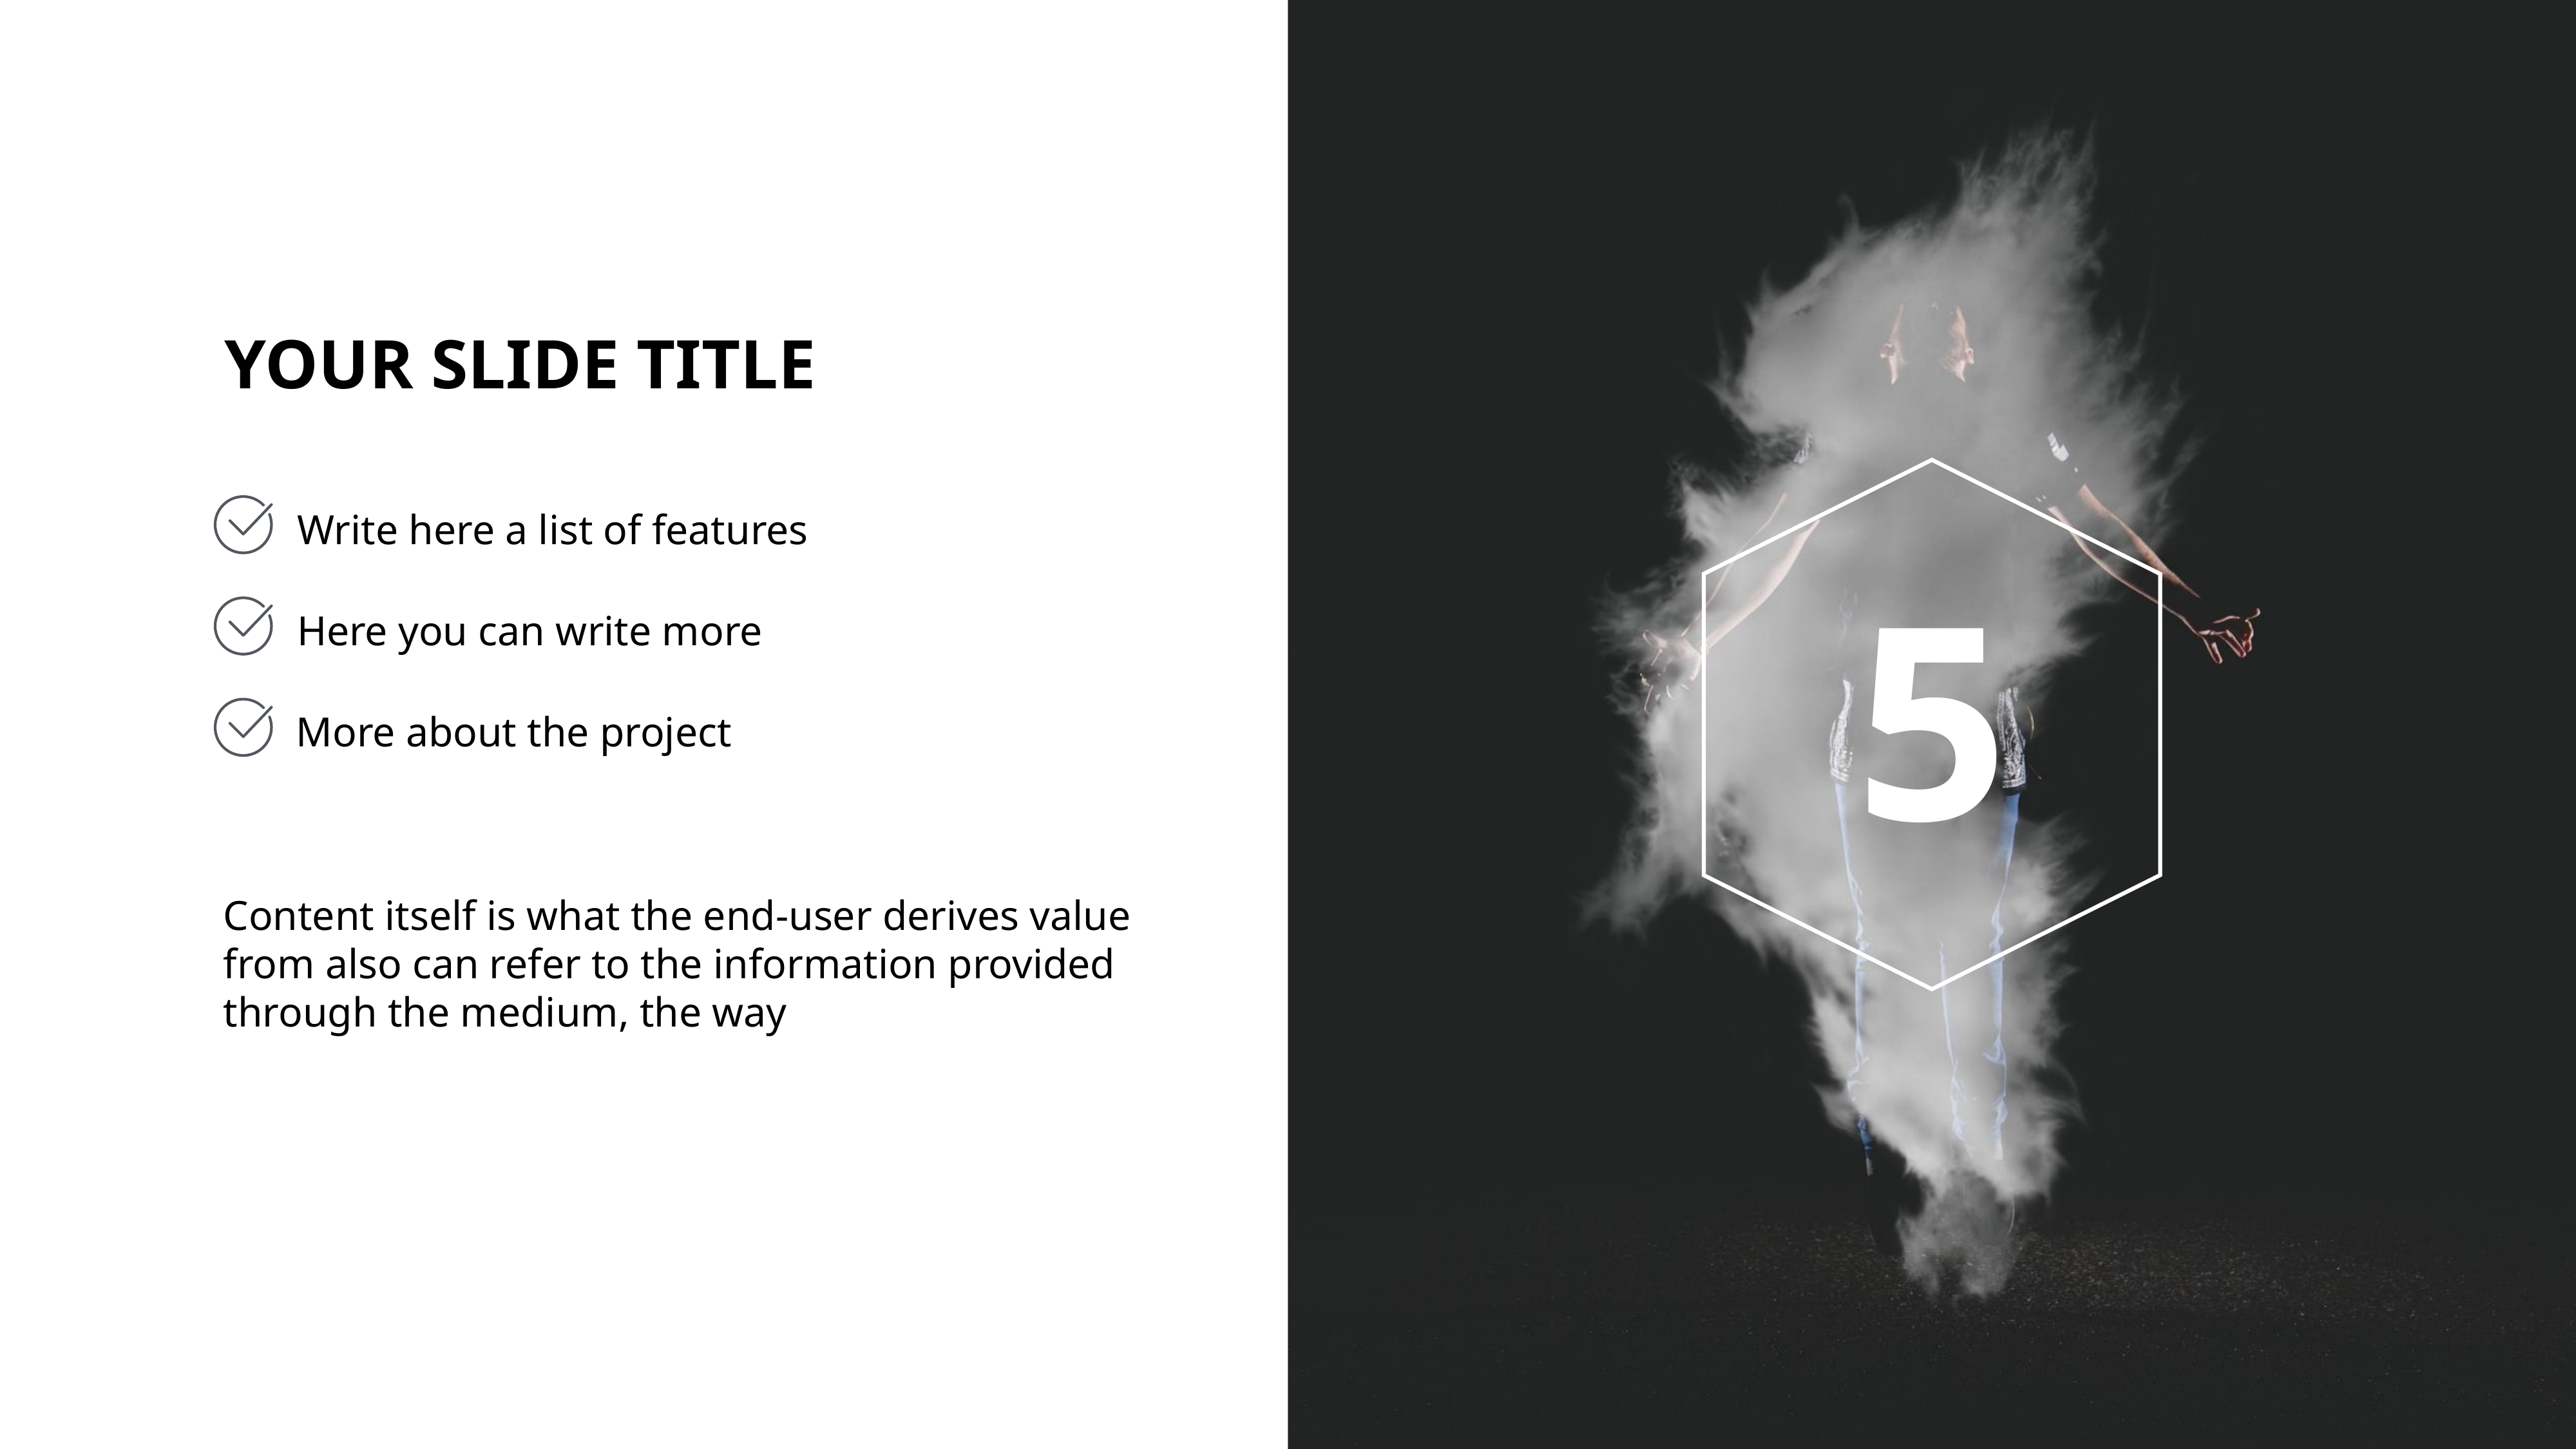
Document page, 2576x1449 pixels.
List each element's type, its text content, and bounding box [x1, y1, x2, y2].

text_box [213, 697, 273, 757]
text_box Here you can write more [287, 600, 773, 659]
text_box Content itself is what the end-user derives value from also can refer to the information provided through the medium, the way [213, 885, 1174, 1040]
text_box Write here a list of features [287, 499, 819, 557]
text_box [213, 495, 273, 554]
text_box [213, 596, 273, 656]
text_box More about the project [287, 701, 742, 760]
text_box YOUR SLIDE TITLE [215, 316, 826, 407]
picture [1288, 0, 2576, 1449]
